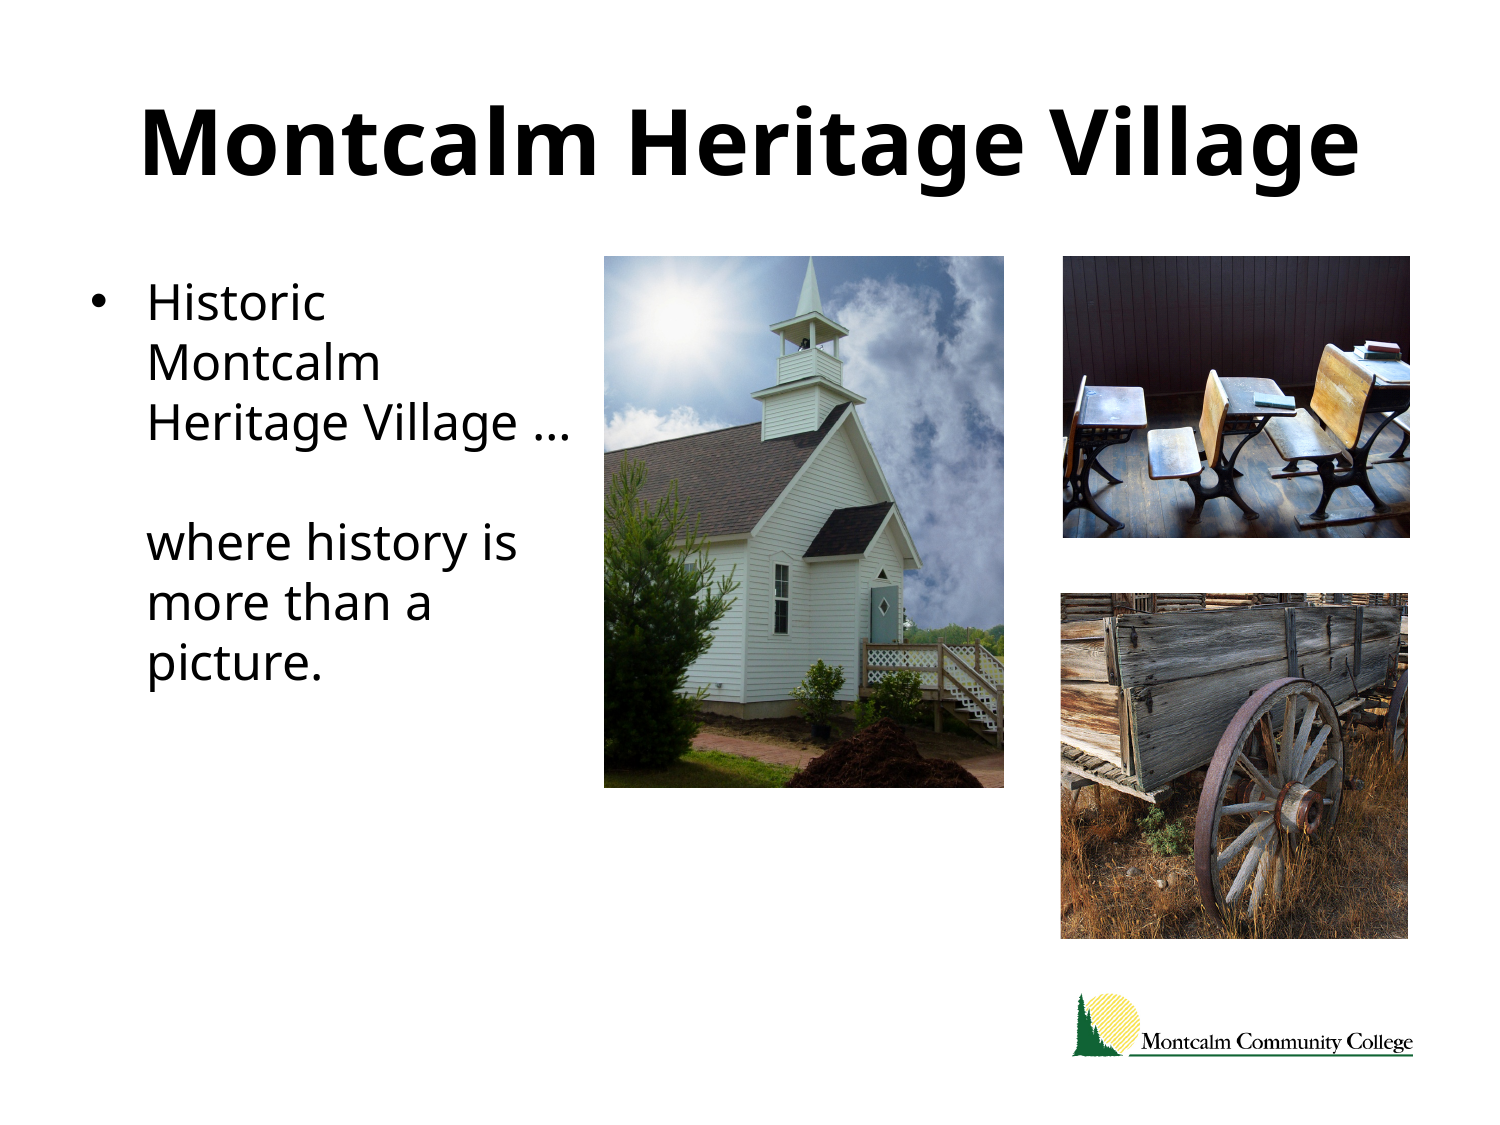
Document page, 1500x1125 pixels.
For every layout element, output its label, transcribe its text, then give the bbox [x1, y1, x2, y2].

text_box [1012, 417, 1408, 952]
picture [604, 256, 1004, 788]
picture [1062, 987, 1413, 1061]
title Montcalm Heritage Village [75, 45, 1425, 233]
list Historic Montcalm Heritage Village … where history is more than a picture. [75, 262, 588, 1005]
picture [1062, 256, 1411, 538]
